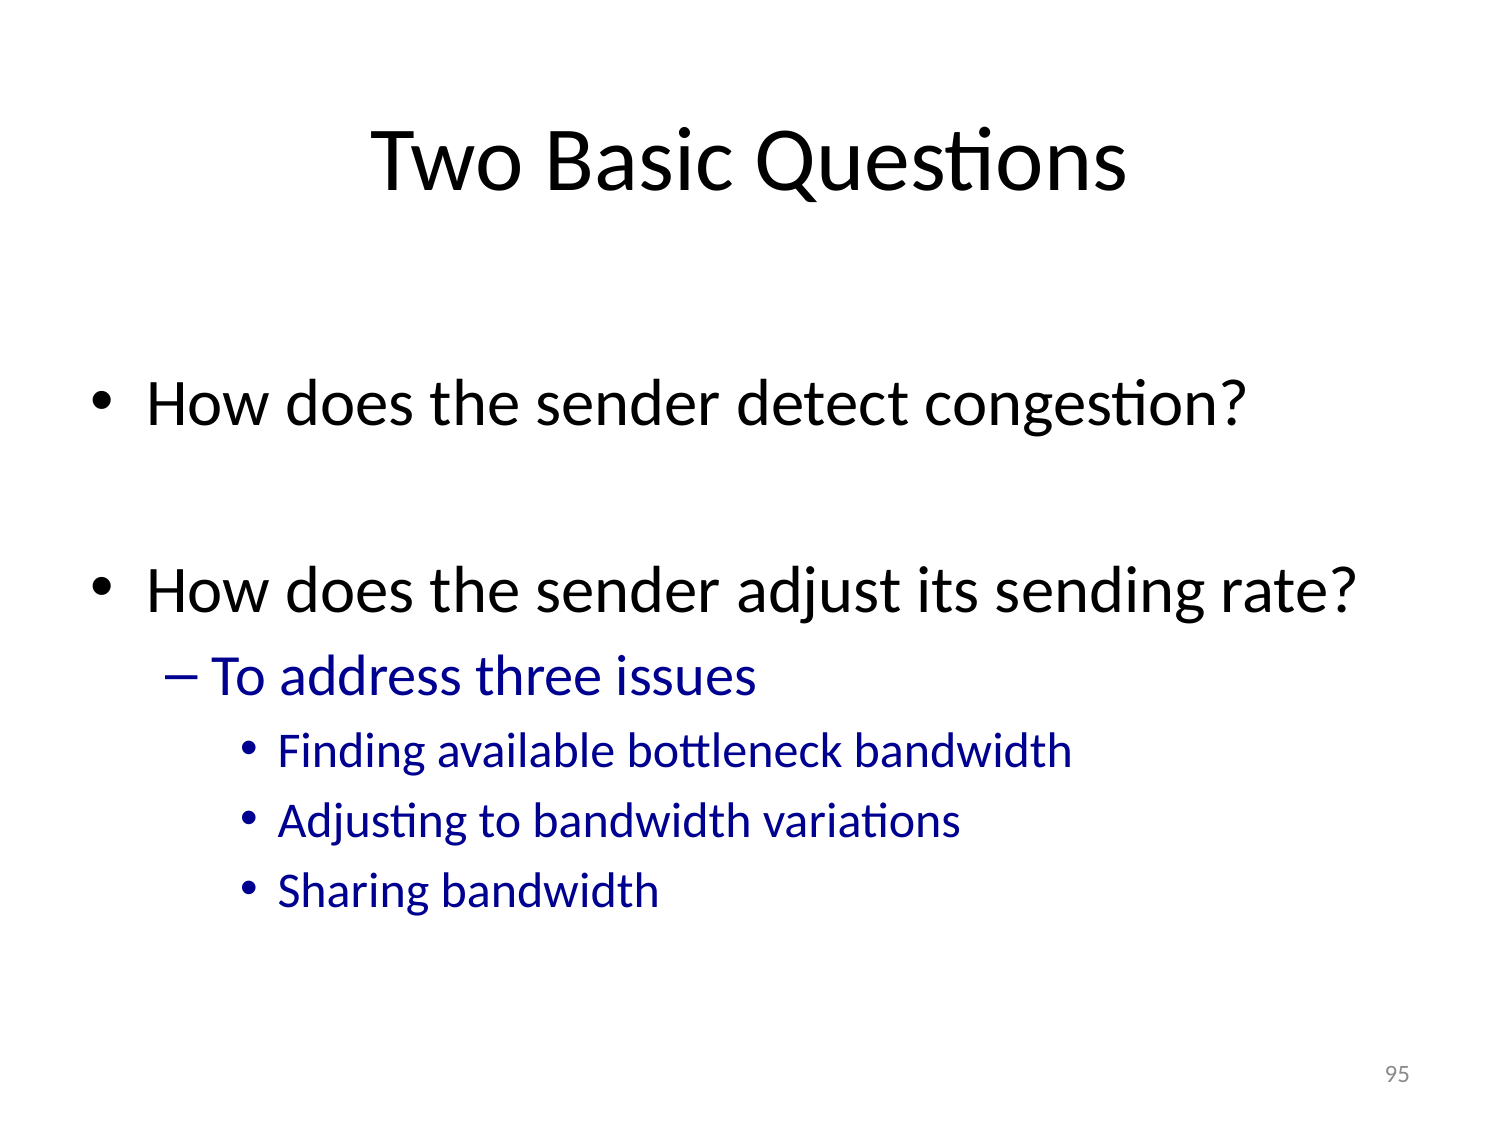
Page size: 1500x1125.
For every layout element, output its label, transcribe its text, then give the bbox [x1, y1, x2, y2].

slide_number 95 [1074, 1042, 1425, 1103]
title Two Basic Questions [75, 57, 1425, 250]
list How does the sender detect congestion? How does the sender adjust its sending rate? To address three issues Finding available bottleneck bandwidth Adjusting to bandwidth variations Sharing bandwidth [75, 351, 1425, 1075]
